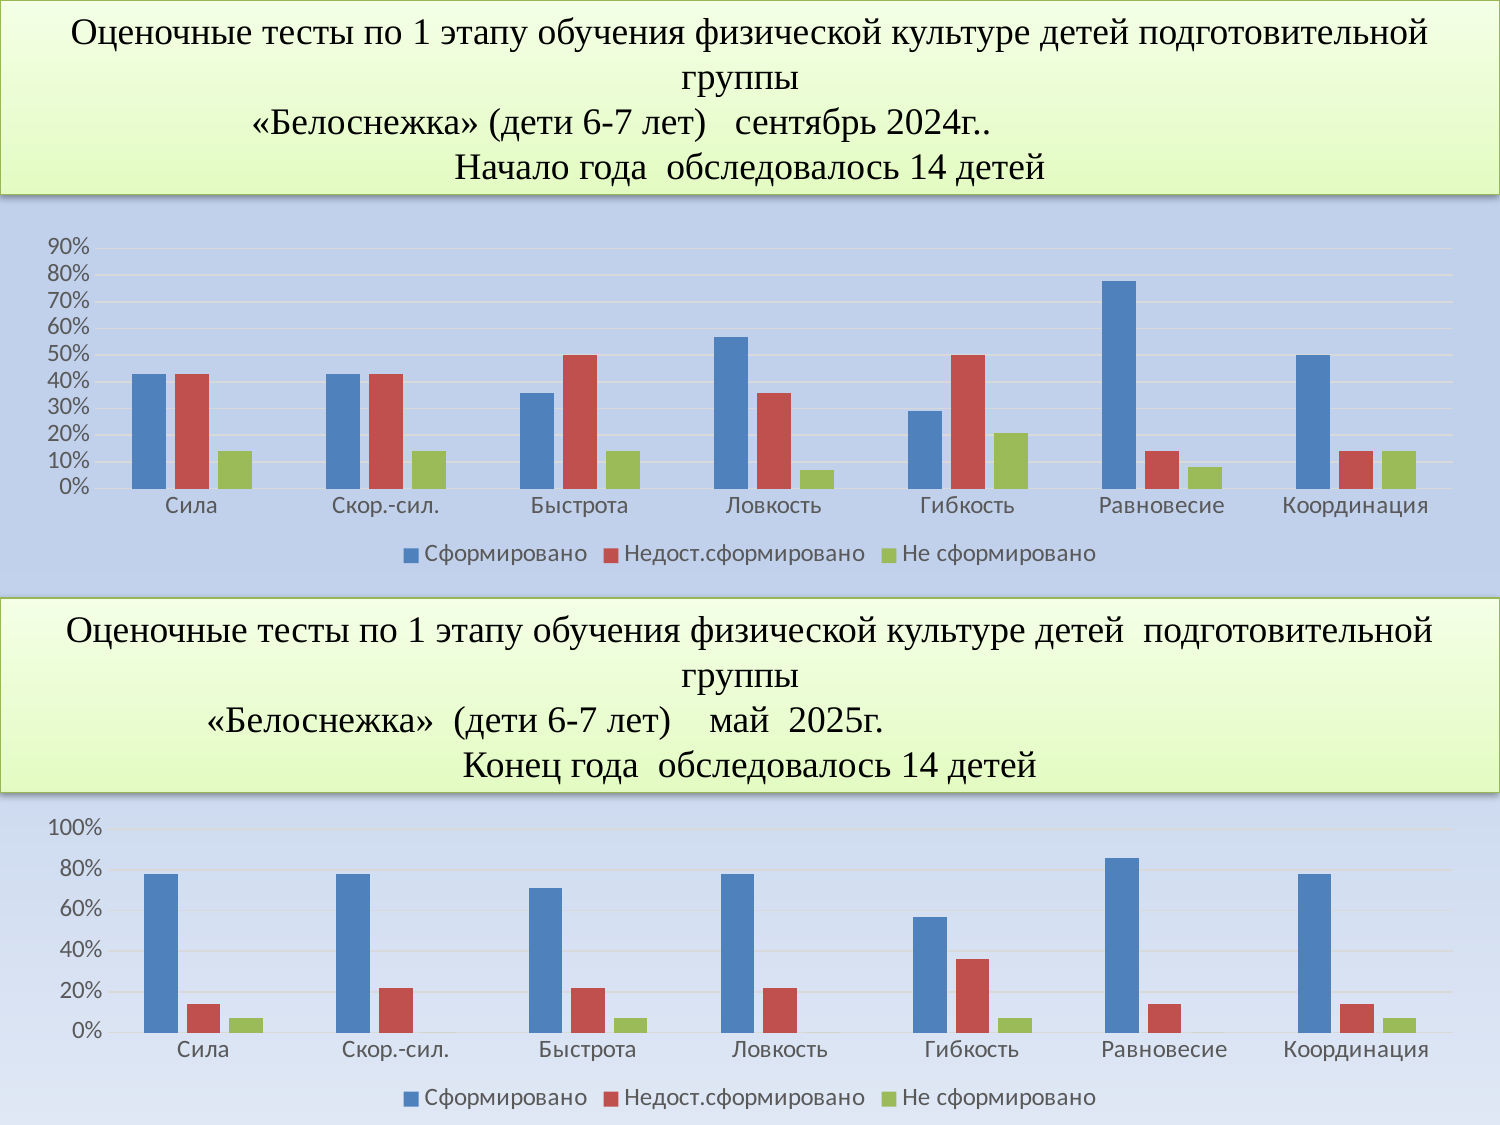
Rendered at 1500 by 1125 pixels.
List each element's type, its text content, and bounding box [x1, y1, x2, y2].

chart [17, 810, 1483, 1118]
text_box Оценочные тесты по 1 этапу обучения физической культуре детей подготовительной группы «Белоснежка» (дети 6-7 лет) сентябрь 2024г.. Начало года обследовалось 14 детей [0, 0, 1500, 195]
text_box Оценочные тесты по 1 этапу обучения физической культуре детей подготовительной группы «Белоснежка» (дети 6-7 лет) май 2025г. Конец года обследовалось 14 детей [0, 597, 1500, 793]
chart [17, 228, 1483, 575]
